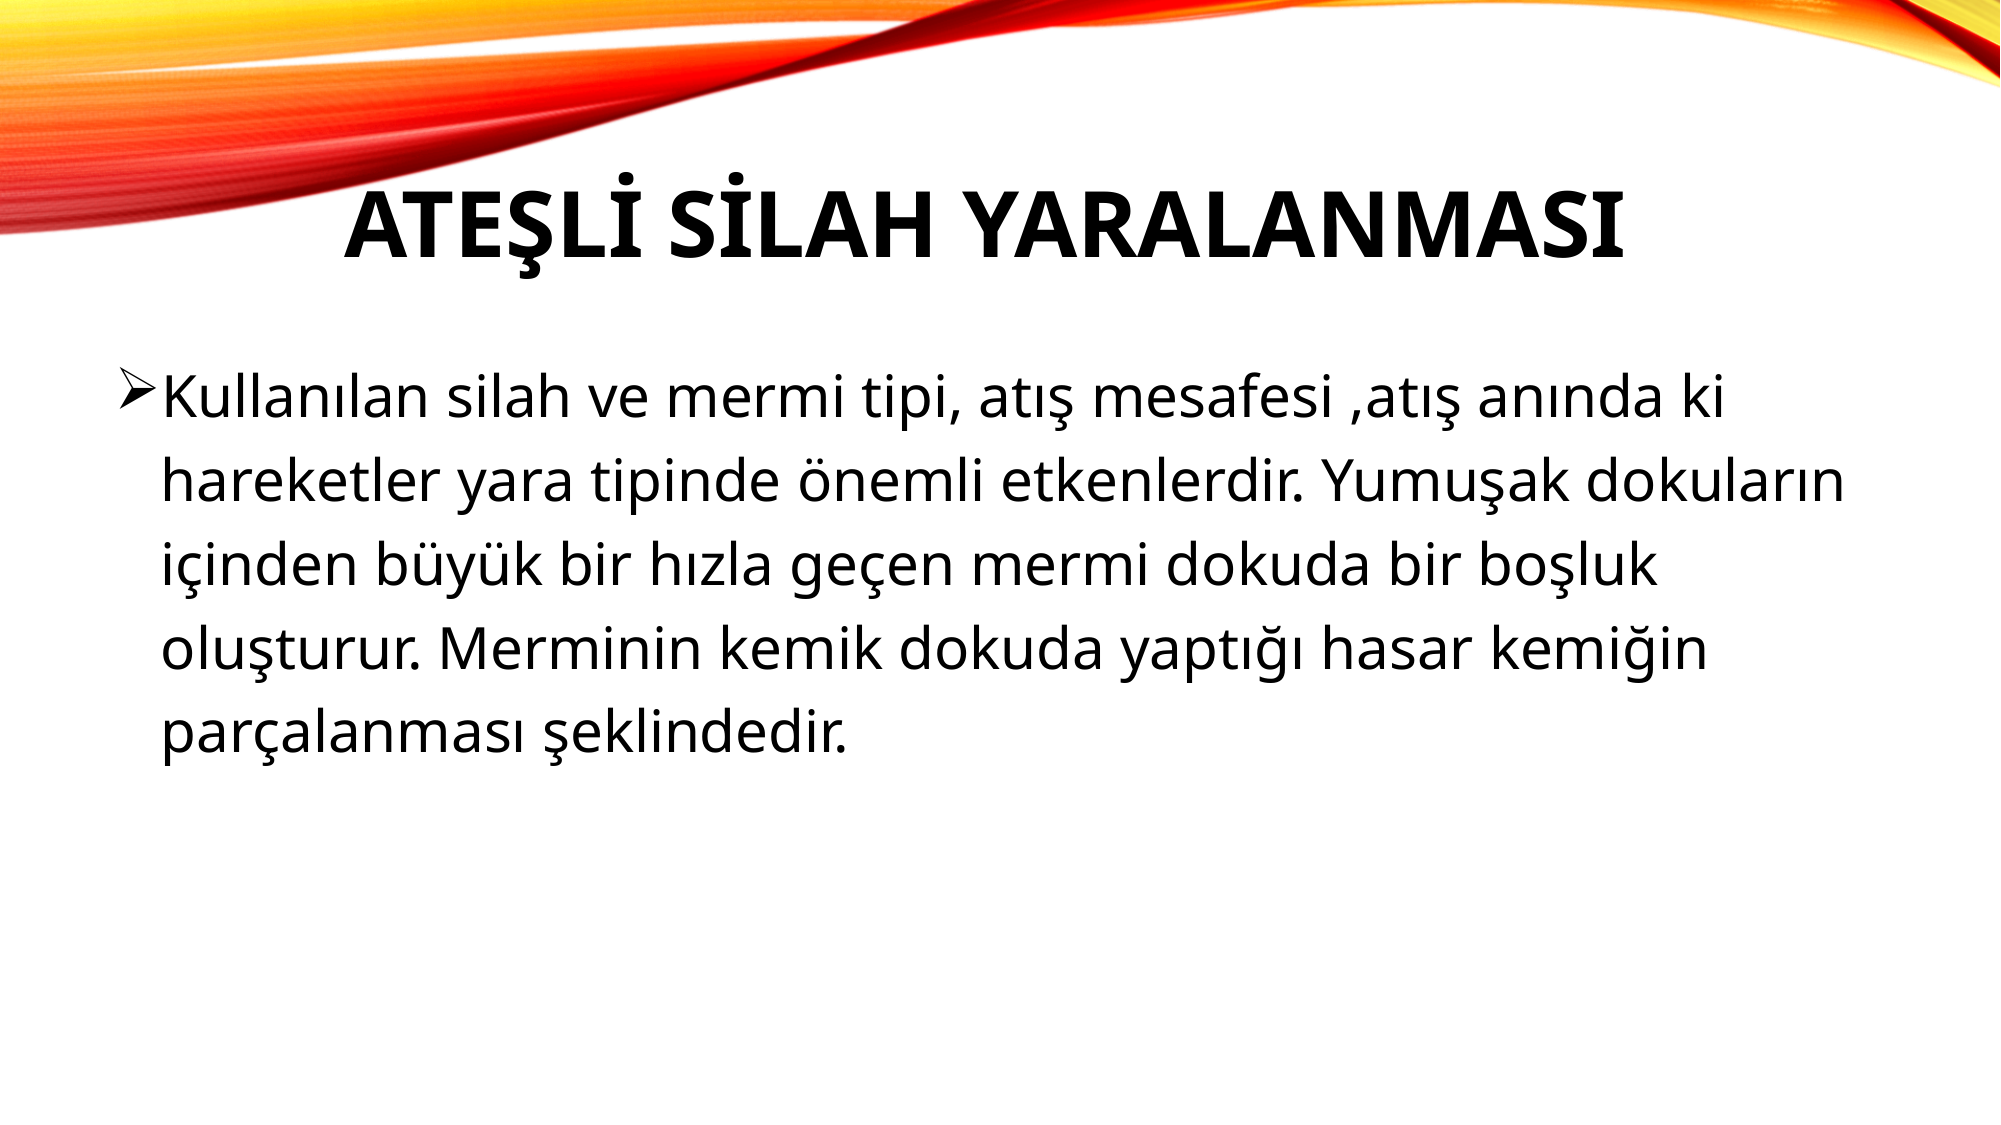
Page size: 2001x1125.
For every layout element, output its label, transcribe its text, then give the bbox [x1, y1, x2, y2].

title ATEŞLİ SİLAH YARALANMASI [279, 122, 1693, 335]
picture [0, 0, 2000, 237]
list Kullanılan silah ve mermi tipi, atış mesafesi ,atış anında ki hareketler yara tipinde önemli etkenlerdir. Yumuşak dokuların içinden büyük bir hızla geçen mermi dokuda bir boşluk oluşturur. Merminin kemik dokuda yaptığı hasar kemiğin parçalanması şeklindedir. [99, 360, 1925, 1021]
